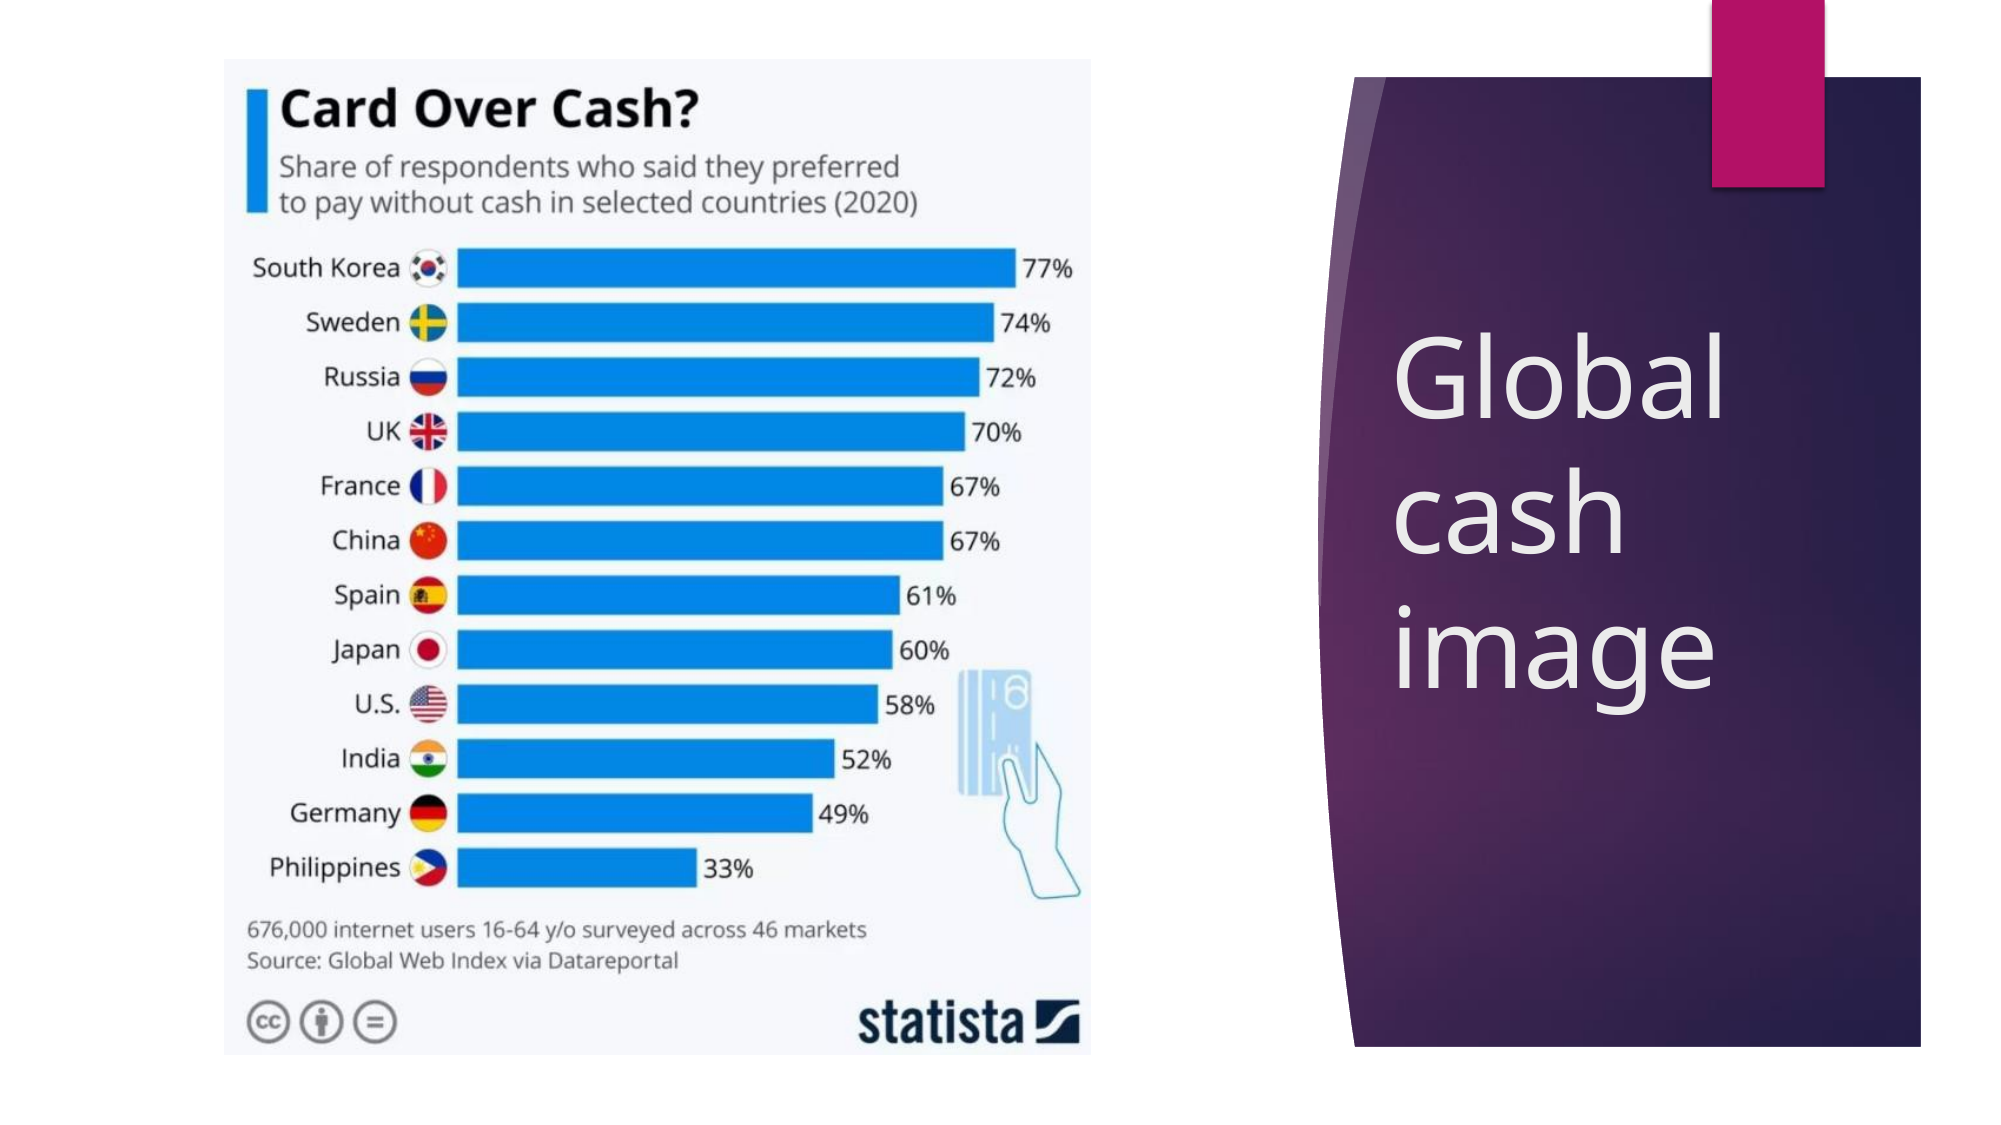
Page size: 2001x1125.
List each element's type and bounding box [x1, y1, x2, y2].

text_box [0, 0, 2000, 1125]
text_box [69, 59, 1389, 1060]
